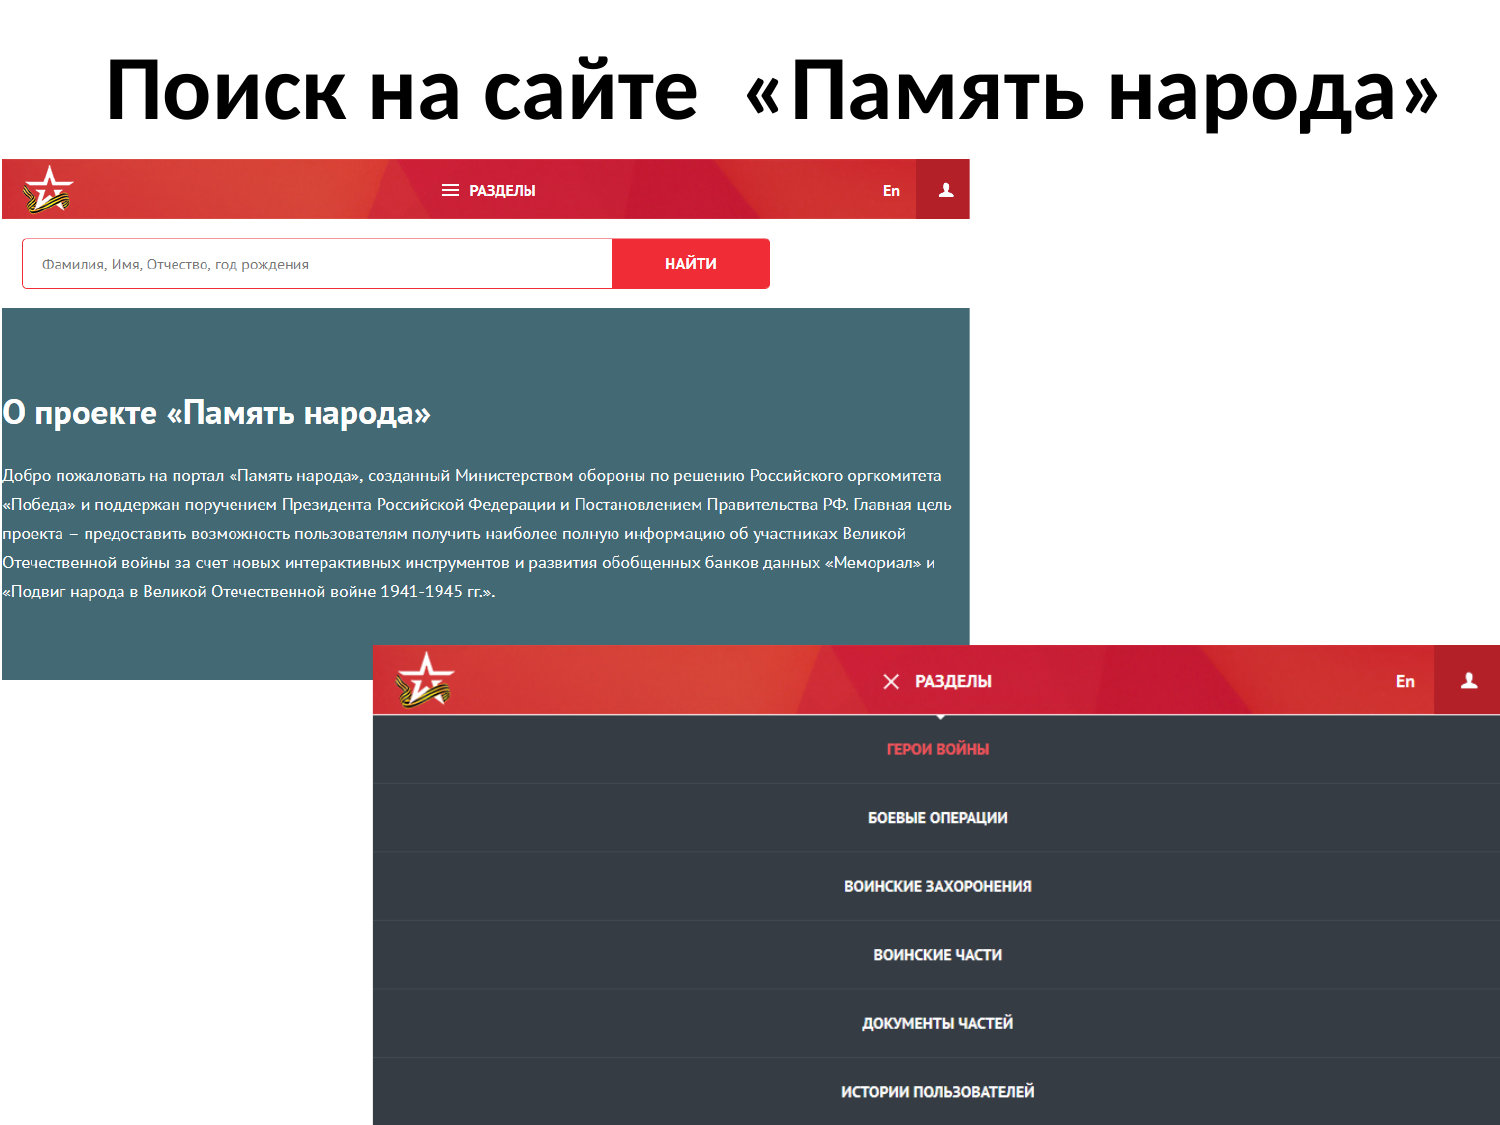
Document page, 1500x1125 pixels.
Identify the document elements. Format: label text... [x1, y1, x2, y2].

picture [372, 644, 1500, 1125]
title Поиск на сайте «Память народа» [64, 0, 1490, 169]
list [1, 159, 970, 680]
